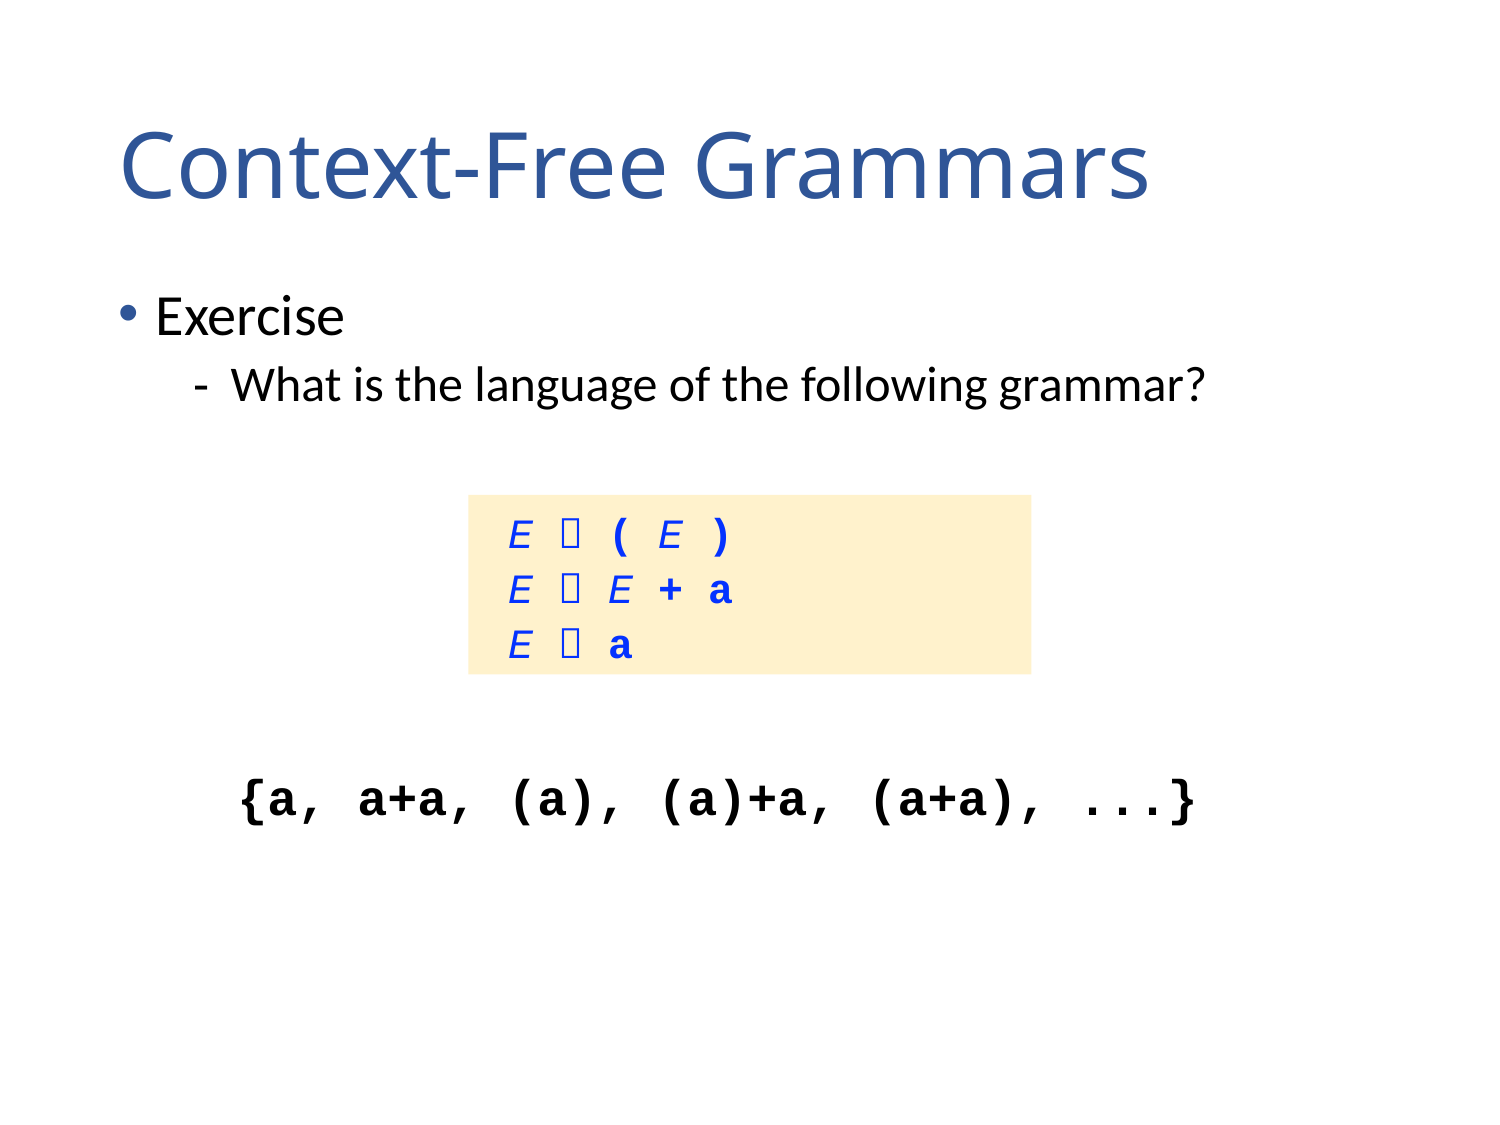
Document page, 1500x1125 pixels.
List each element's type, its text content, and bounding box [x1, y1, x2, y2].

title Context-Free Grammars [103, 59, 1397, 277]
text_box E  ( E ) E  E + a E  a [468, 494, 1032, 675]
text_box {a, a+a, (a), (a)+a, (a+a), ...} [222, 757, 1225, 833]
list Exercise What is the language of the following grammar? [103, 277, 1468, 627]
